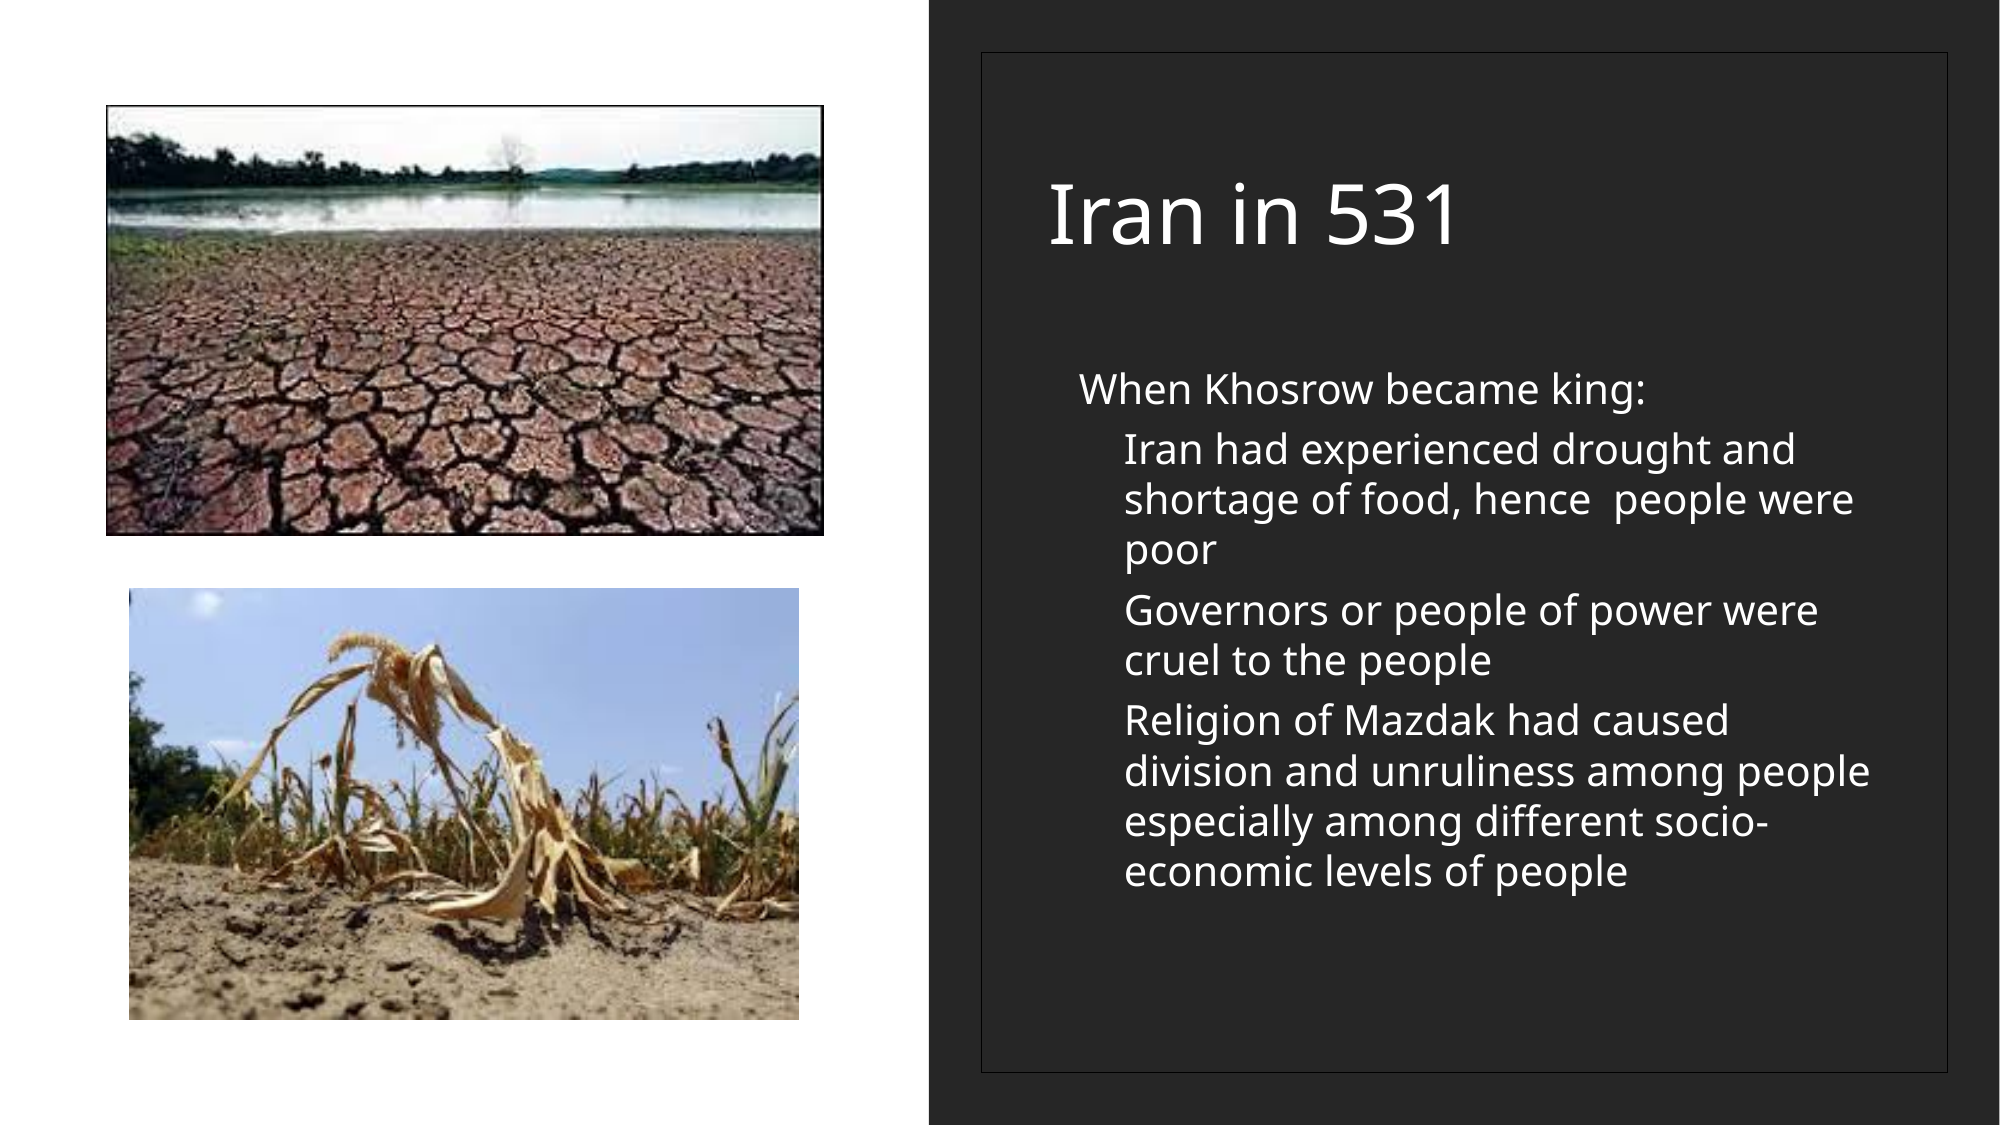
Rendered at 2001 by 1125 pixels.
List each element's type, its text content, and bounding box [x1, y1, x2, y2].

text_box [981, 52, 1948, 1073]
picture [105, 105, 824, 537]
text_box [0, 0, 928, 1125]
title Iran in 531 [1034, 105, 1895, 331]
picture [129, 588, 799, 1020]
text_box [928, 0, 2000, 1125]
list When Khosrow became king: Iran had experienced drought and shortage of food, hence people were poor Governors or people of power were cruel to the people Religion of Mazdak had caused division and unruliness among people especially among different socio-economic levels of people [1034, 345, 1895, 990]
